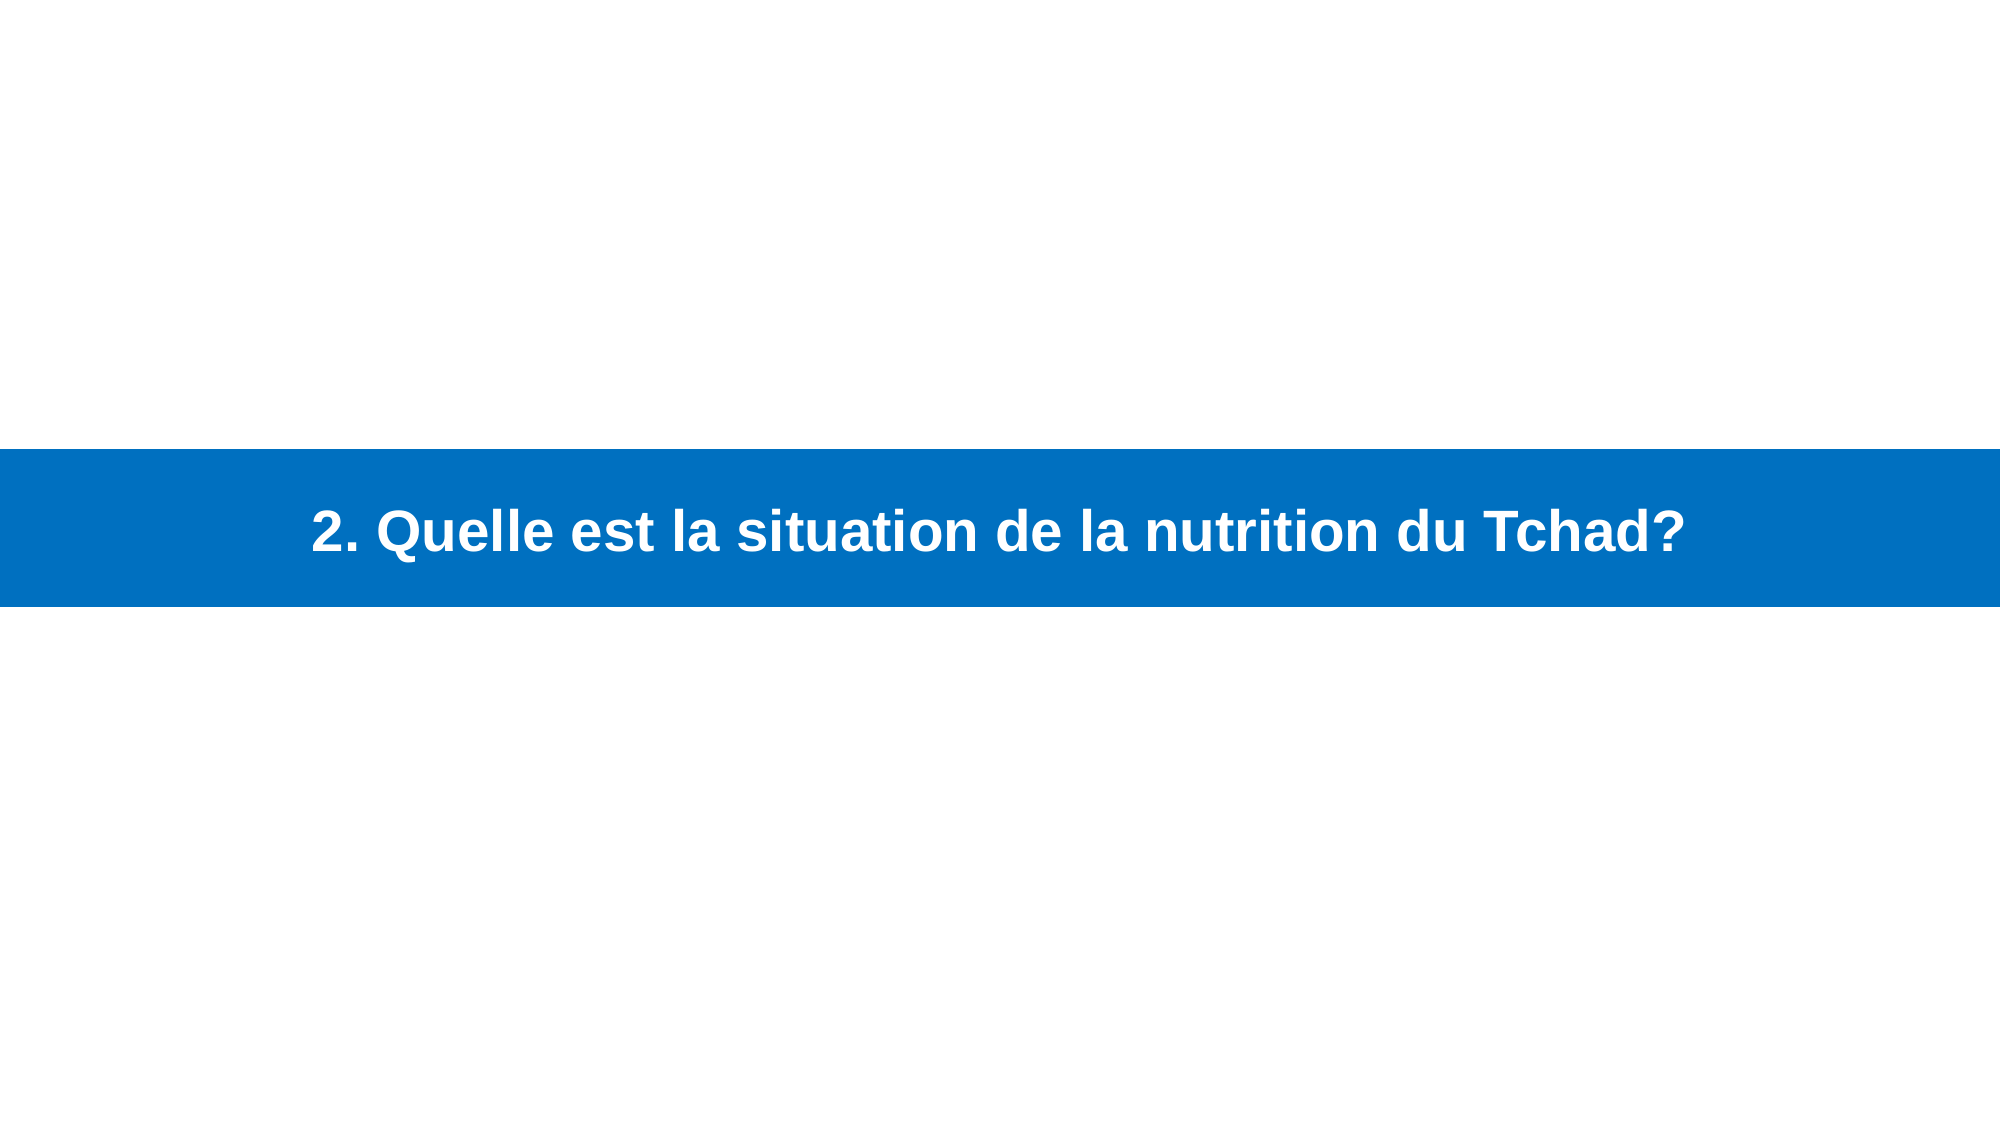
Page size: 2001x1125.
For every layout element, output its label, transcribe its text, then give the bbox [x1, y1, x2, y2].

text_box 2. Quelle est la situation de la nutrition du Tchad? [0, 448, 2000, 608]
